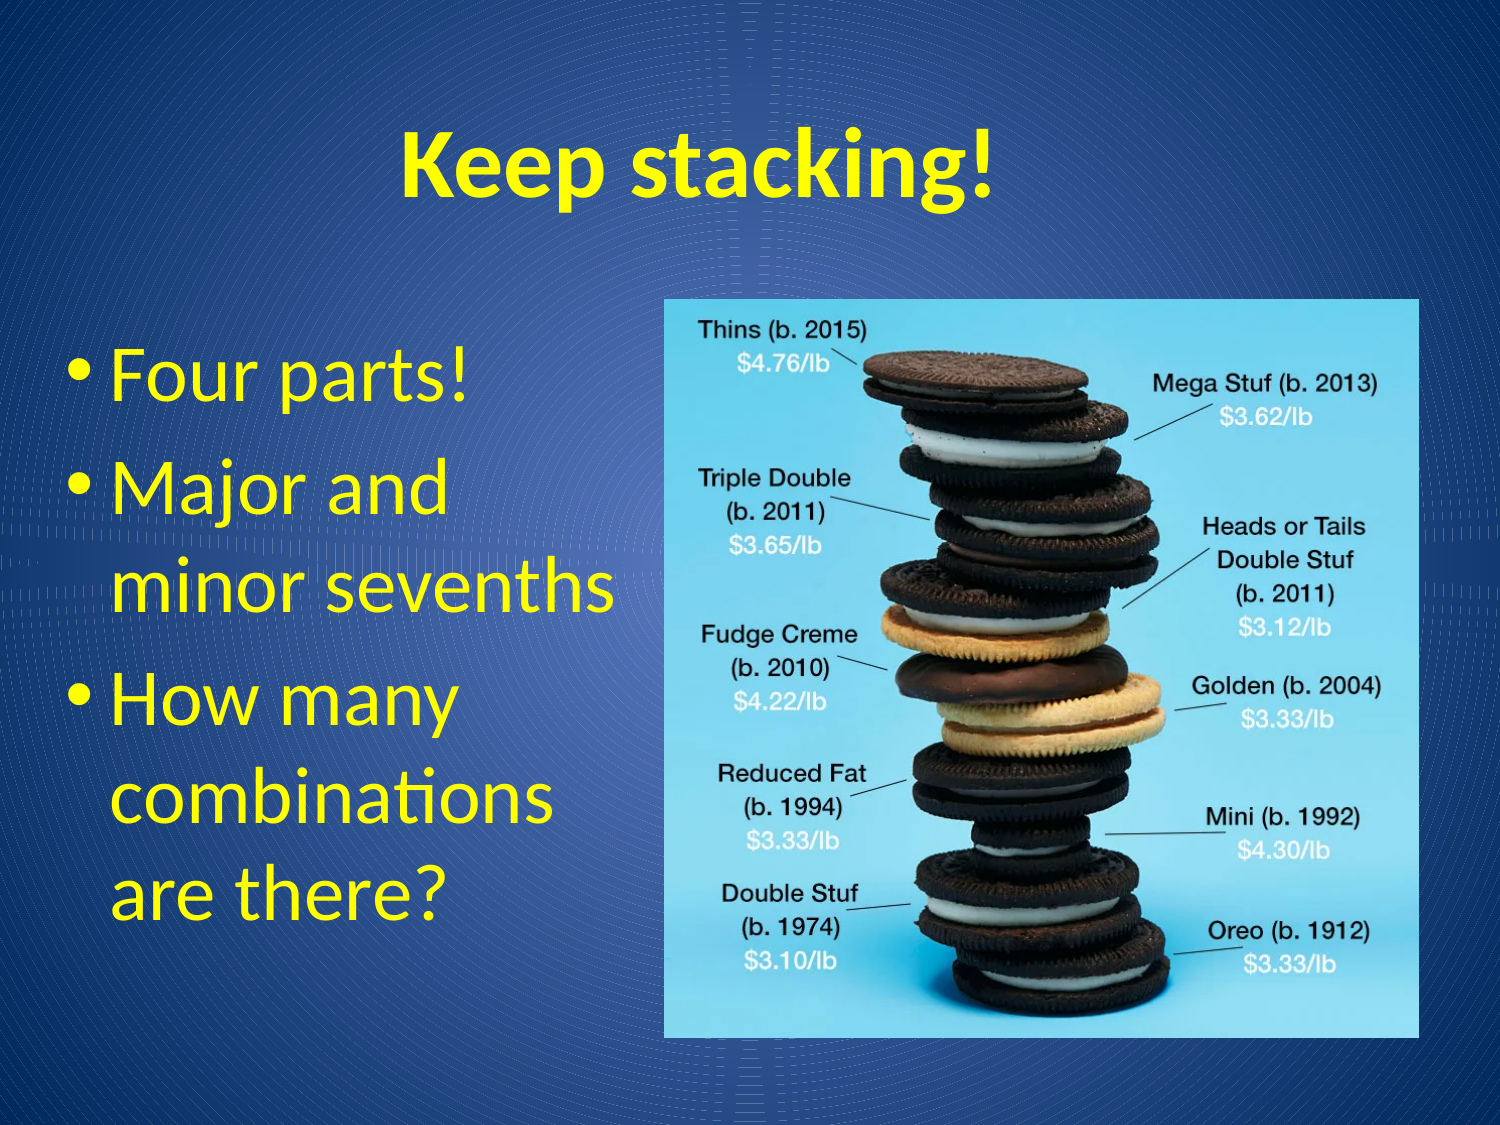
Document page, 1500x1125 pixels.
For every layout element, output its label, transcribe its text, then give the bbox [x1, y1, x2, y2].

list Four parts! Major and minor sevenths How many combinations are there? [50, 312, 638, 1038]
title Keep stacking! [75, 44, 1325, 225]
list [663, 299, 1420, 1038]
